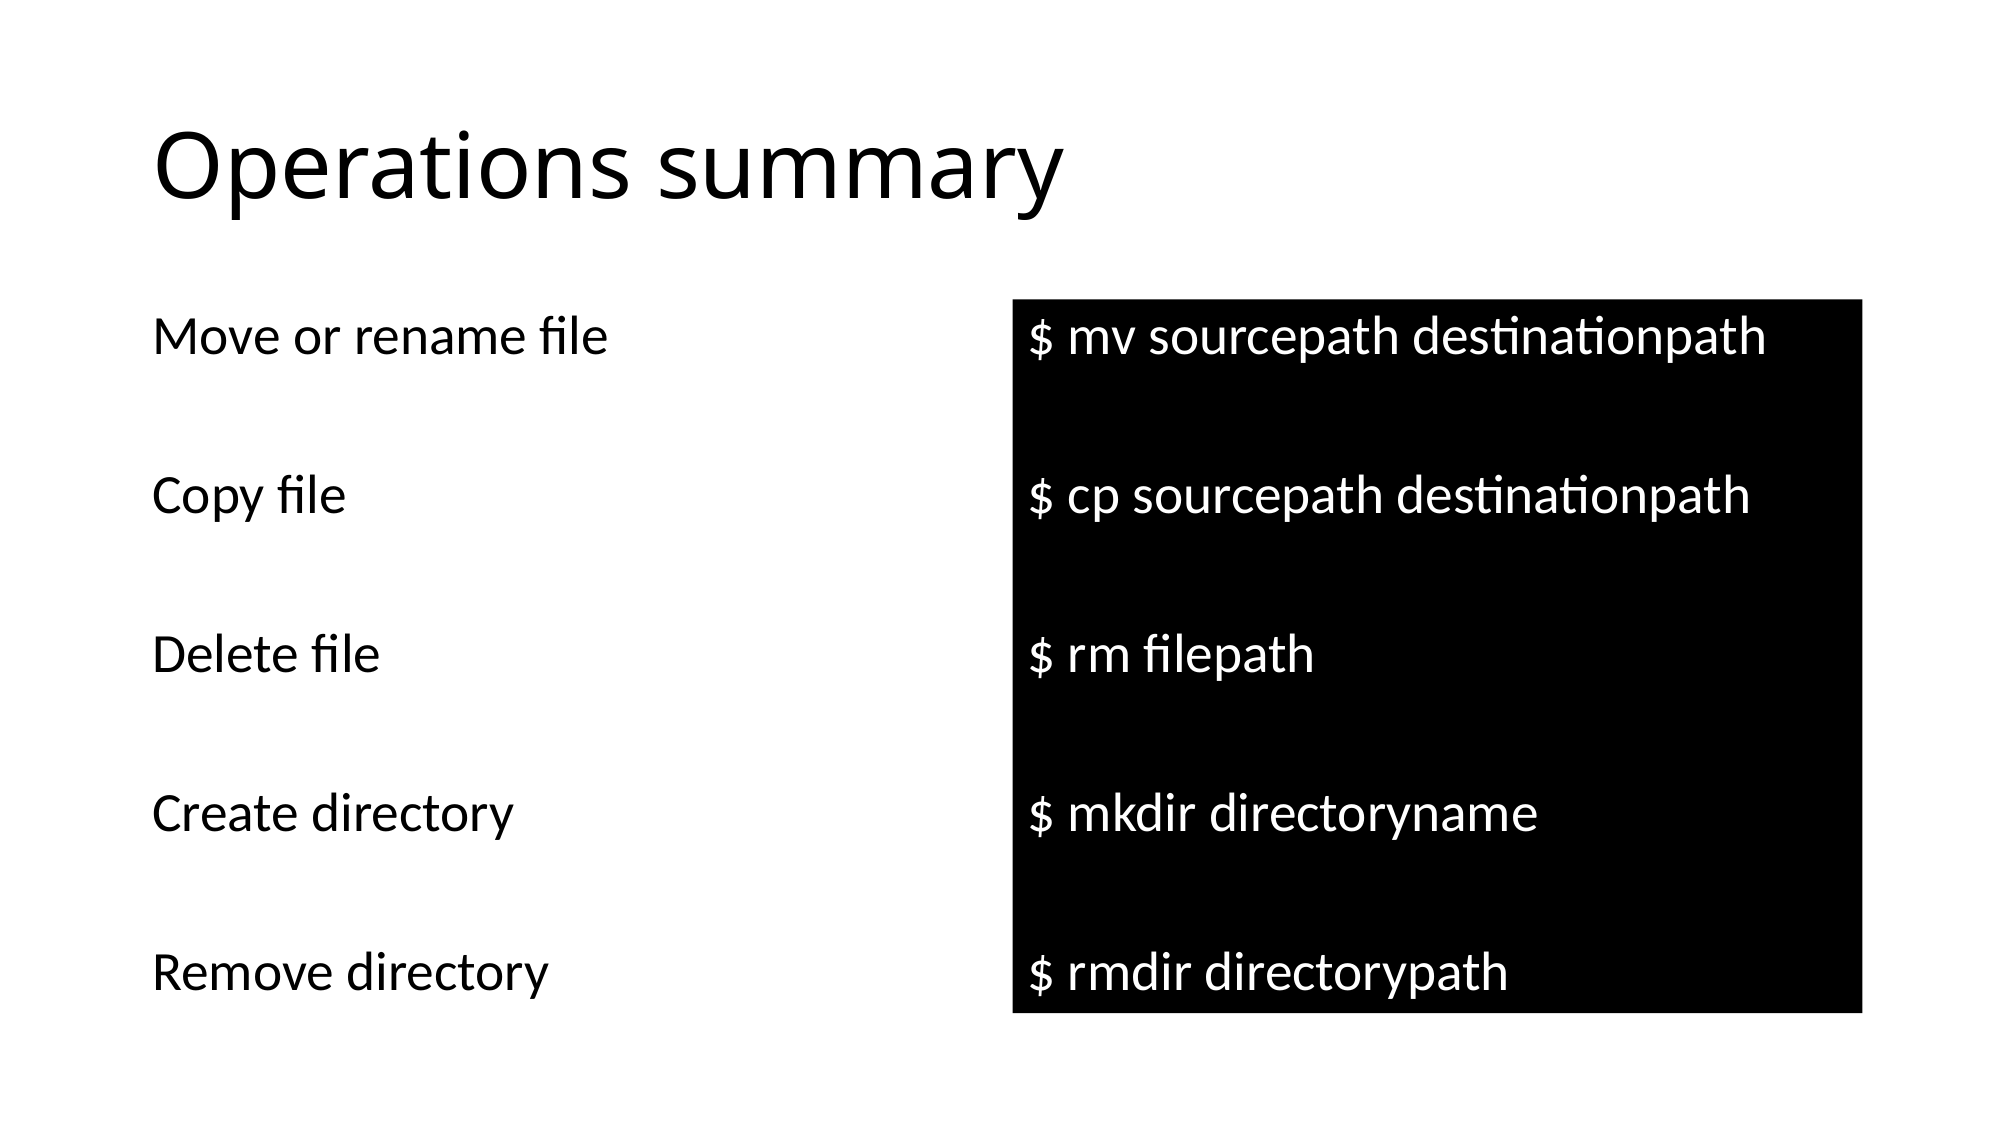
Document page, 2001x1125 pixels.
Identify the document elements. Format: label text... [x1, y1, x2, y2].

title Operations summary [137, 59, 1863, 278]
list $ mv sourcepath destinationpath $ cp sourcepath destinationpath $ rm filepath $ mkdir directoryname $ rmdir directorypath [1012, 299, 1863, 1014]
list Move or rename file Copy file Delete file Create directory Remove directory [137, 299, 988, 1014]
